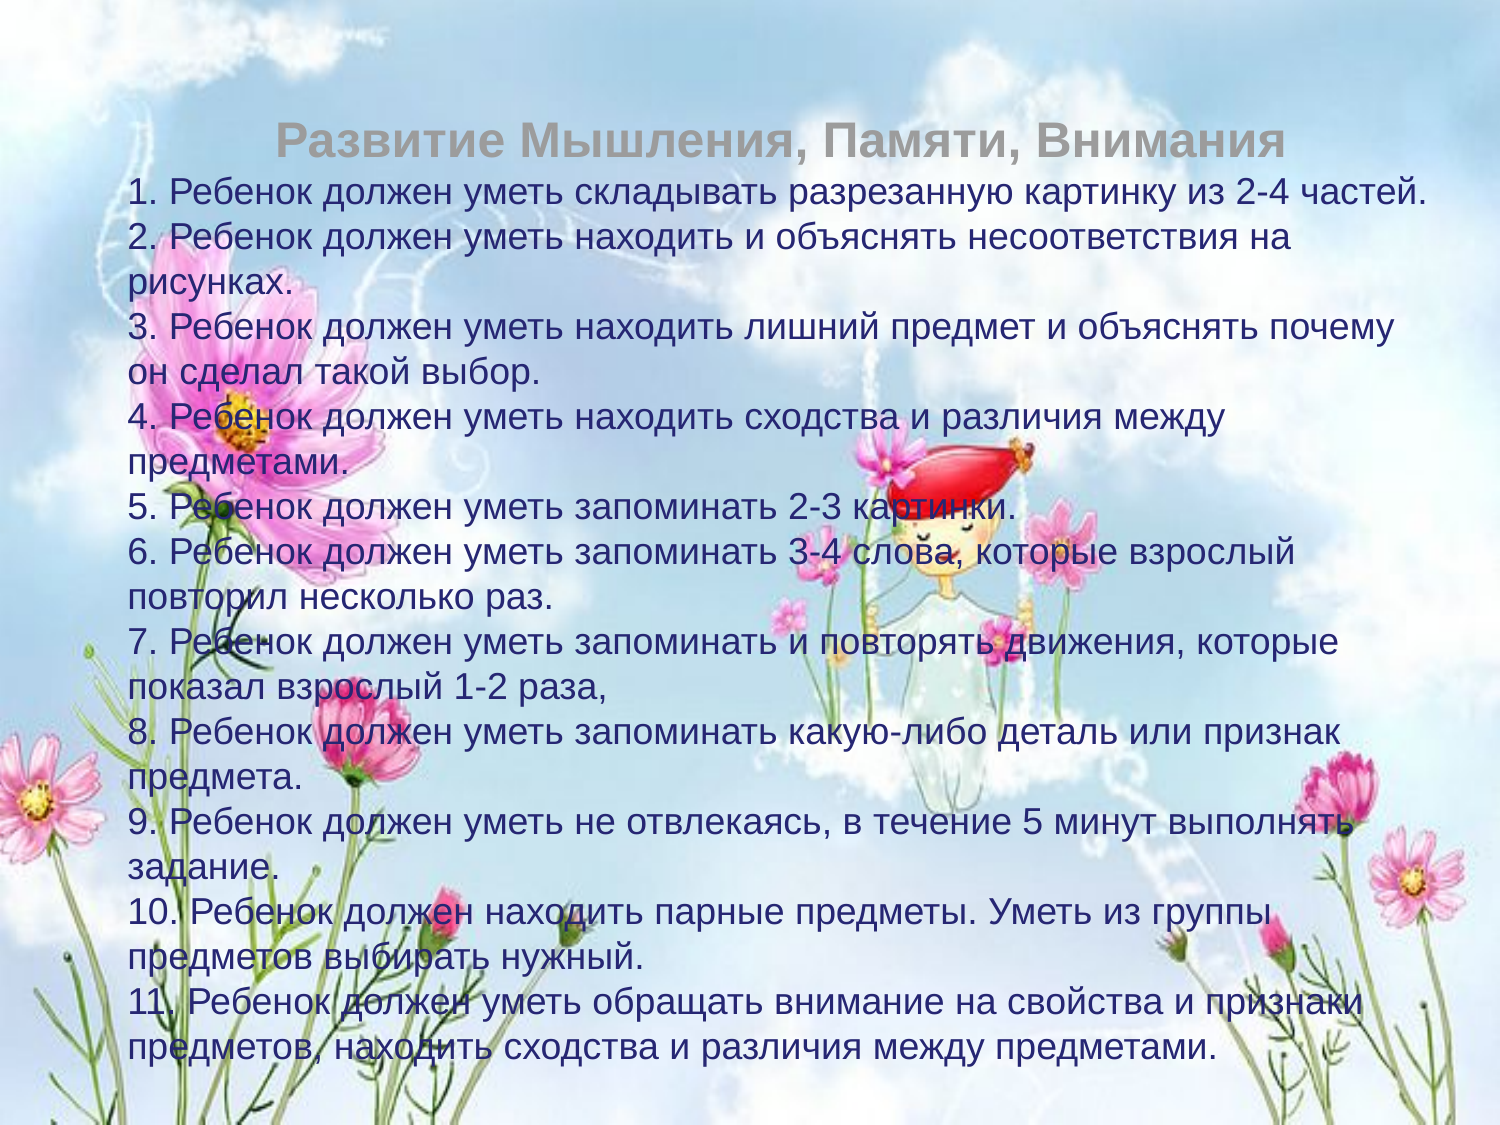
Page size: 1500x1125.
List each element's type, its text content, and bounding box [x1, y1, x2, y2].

text_box Развитие Мышления, Памяти, Внимания 1. Ребенок должен уметь складывать разрезанную картинку из 2-4 частей. 2. Ребенок должен уметь находить и объяснять несоответствия на рисунках. 3. Ребенок должен уметь находить лишний предмет и объяснять почему он сделал такой выбор. 4. Ребенок должен уметь находить сходства и различия между предметами. 5. Ребенок должен уметь запоминать 2-3 картинки. 6. Ребенок должен уметь запоминать 3-4 слова, которые взрослый повторил несколько раз. 7. Ребенок должен уметь запоминать и повторять движения, которые показал взрослый 1-2 раза, 8. Ребенок должен уметь запоминать какую-либо деталь или признак предмета. 9. Ребенок должен уметь не отвлекаясь, в течение 5 минут выполнять задание. 10. Ребенок должен находить парные предметы. Уметь из группы предметов выбирать нужный. 11. Ребенок должен уметь обращать внимание на свойства и признаки предметов, находить сходства и различия между предметами. [112, 99, 1450, 1075]
picture [0, 0, 1500, 1125]
